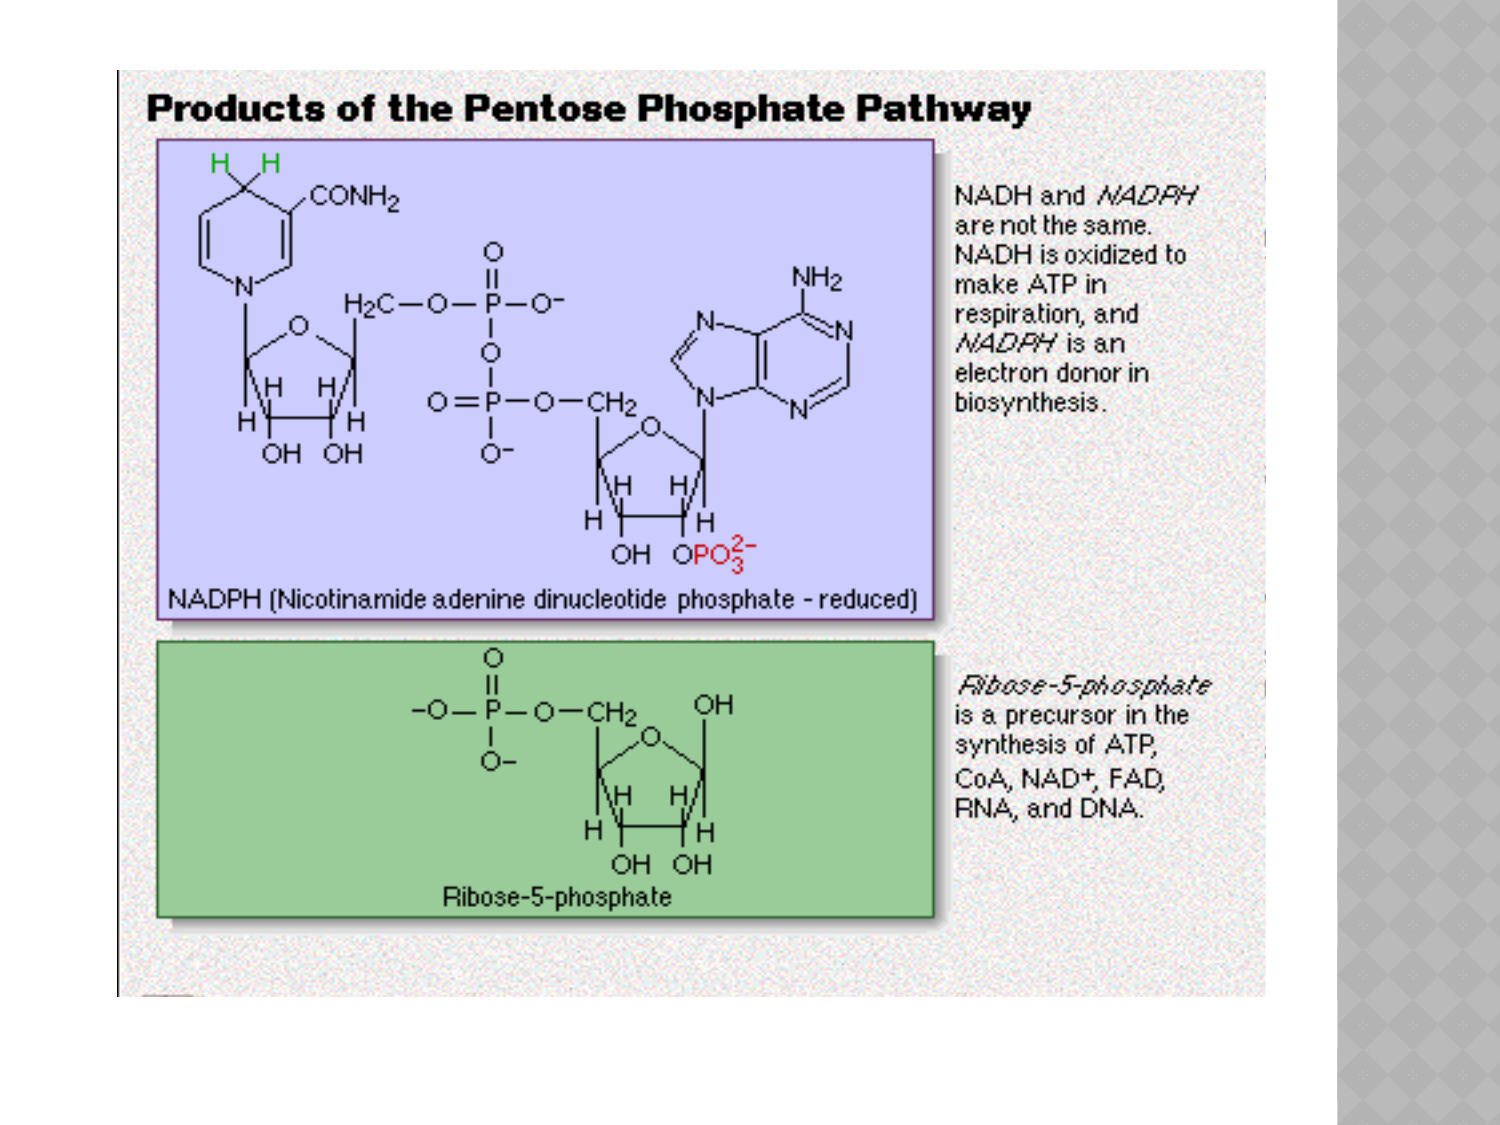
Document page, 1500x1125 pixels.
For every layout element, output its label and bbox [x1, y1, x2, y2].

list [116, 69, 1266, 997]
